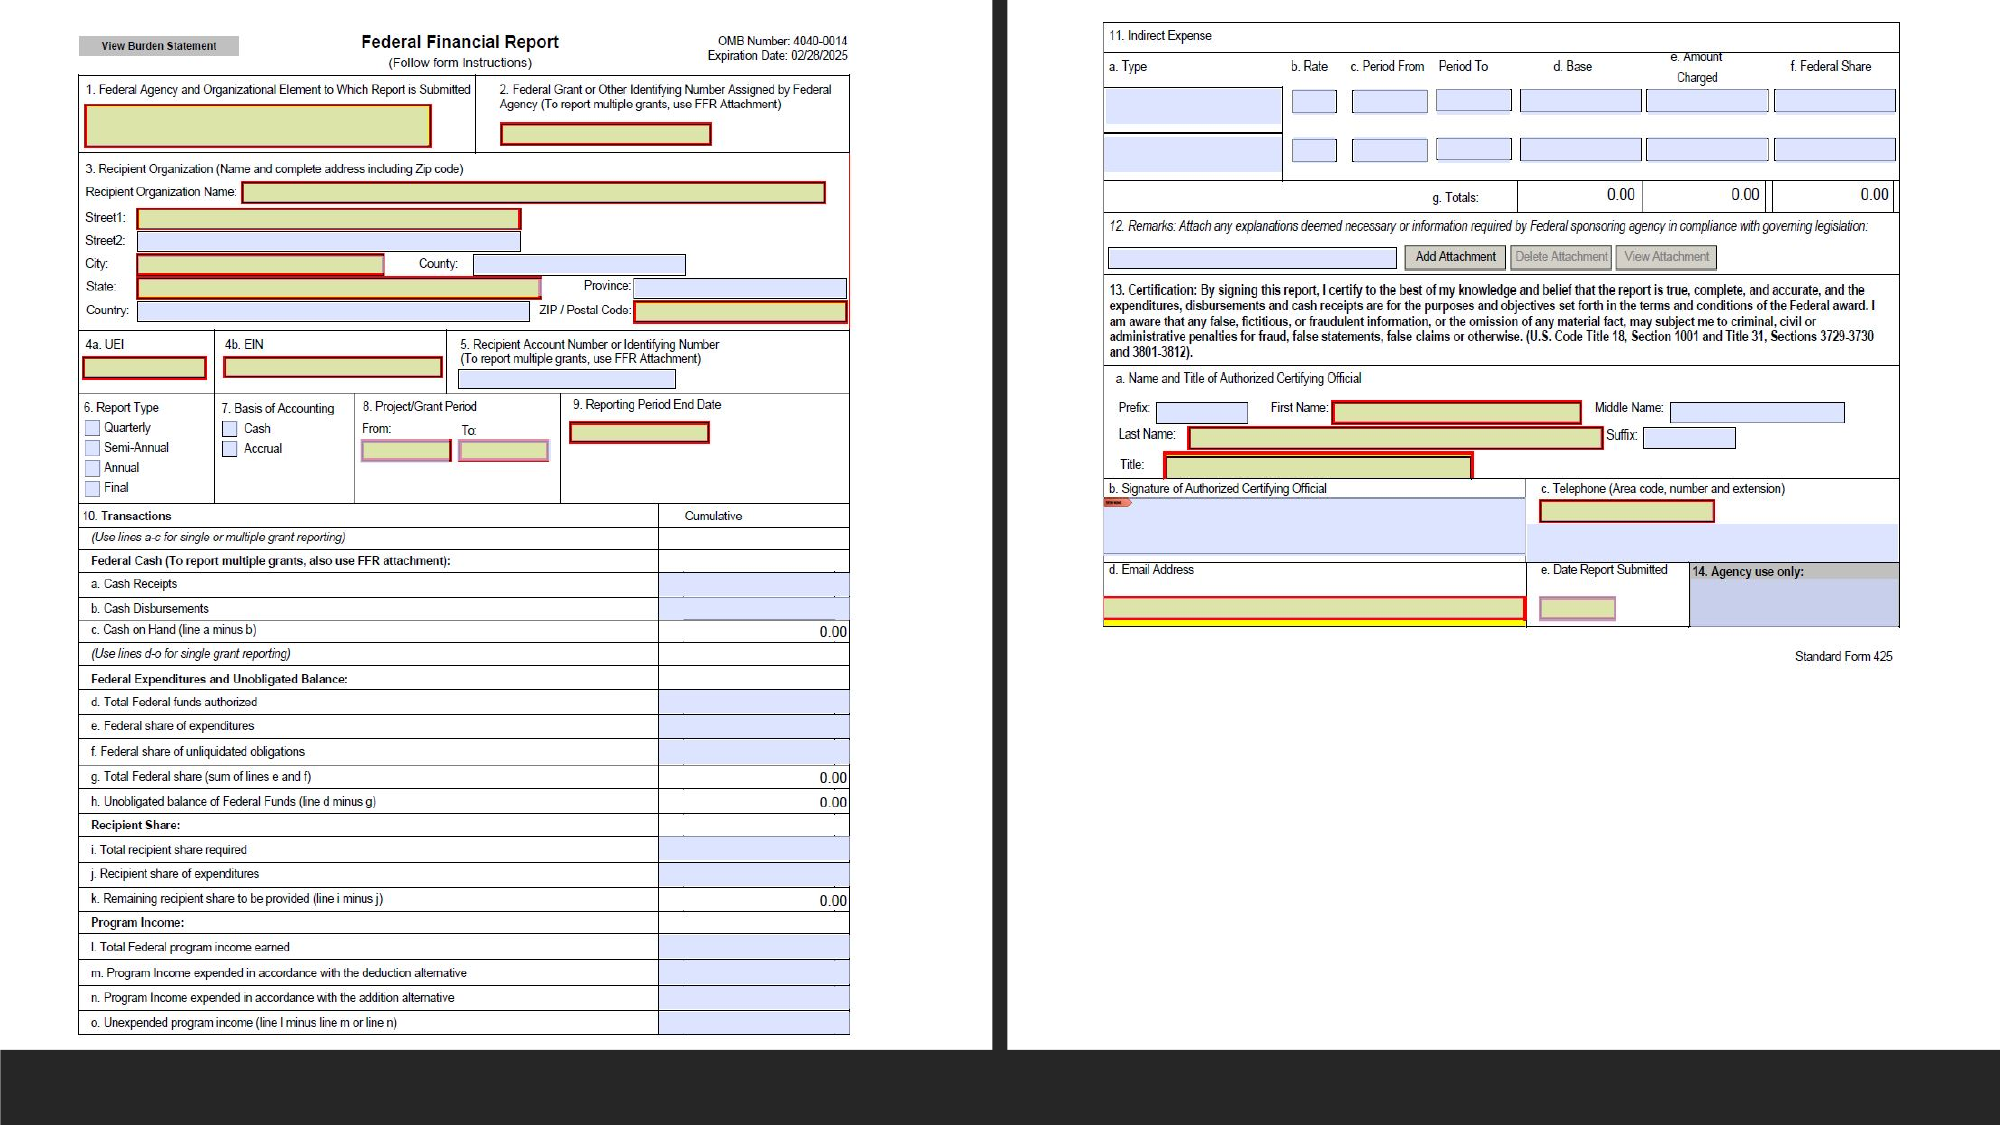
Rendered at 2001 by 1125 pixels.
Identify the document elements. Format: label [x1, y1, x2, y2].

picture [55, 18, 873, 1040]
text_box [991, 0, 1009, 1049]
picture [1086, 18, 1921, 672]
text_box [1009, 0, 2000, 1049]
text_box [0, 1049, 2000, 1125]
text_box [0, 0, 991, 1049]
